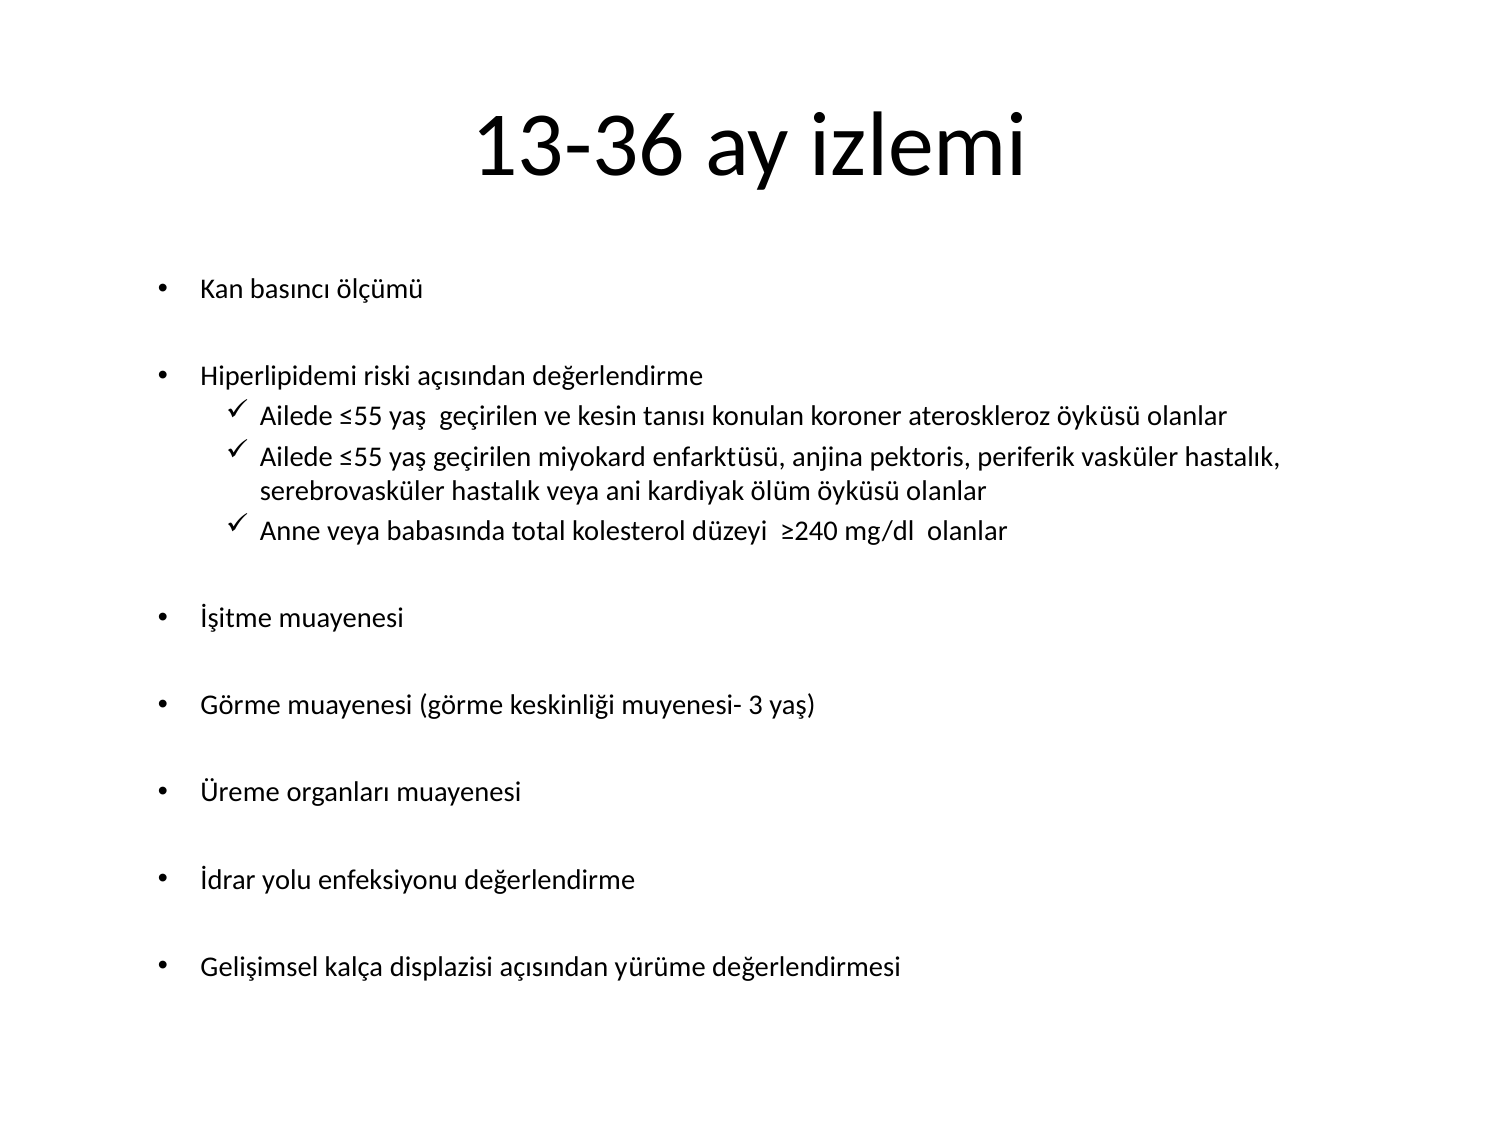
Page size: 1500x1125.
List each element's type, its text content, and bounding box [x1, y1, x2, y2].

title 13-36 ay izlemi [75, 45, 1425, 233]
list Kan basıncı ölçümü Hiperlipidemi riski açısından değerlendirme Ailede ≤55 yaş geçirilen ve kesin tanısı konulan koroner ateroskleroz öyküsü olanlar Ailede ≤55 yaş geçirilen miyokard enfarktüsü, anjina pektoris, periferik vasküler hastalık, serebrovasküler hastalık veya ani kardiyak ölüm öyküsü olanlar Anne veya babasında total kolesterol düzeyi ≥240 mg/dl olanlar İşitme muayenesi Görme muayenesi (görme keskinliği muyenesi- 3 yaş) Üreme organları muayenesi İdrar yolu enfeksiyonu değerlendirme Gelişimsel kalça displazisi açısından yürüme değerlendirmesi [75, 262, 1425, 1005]
